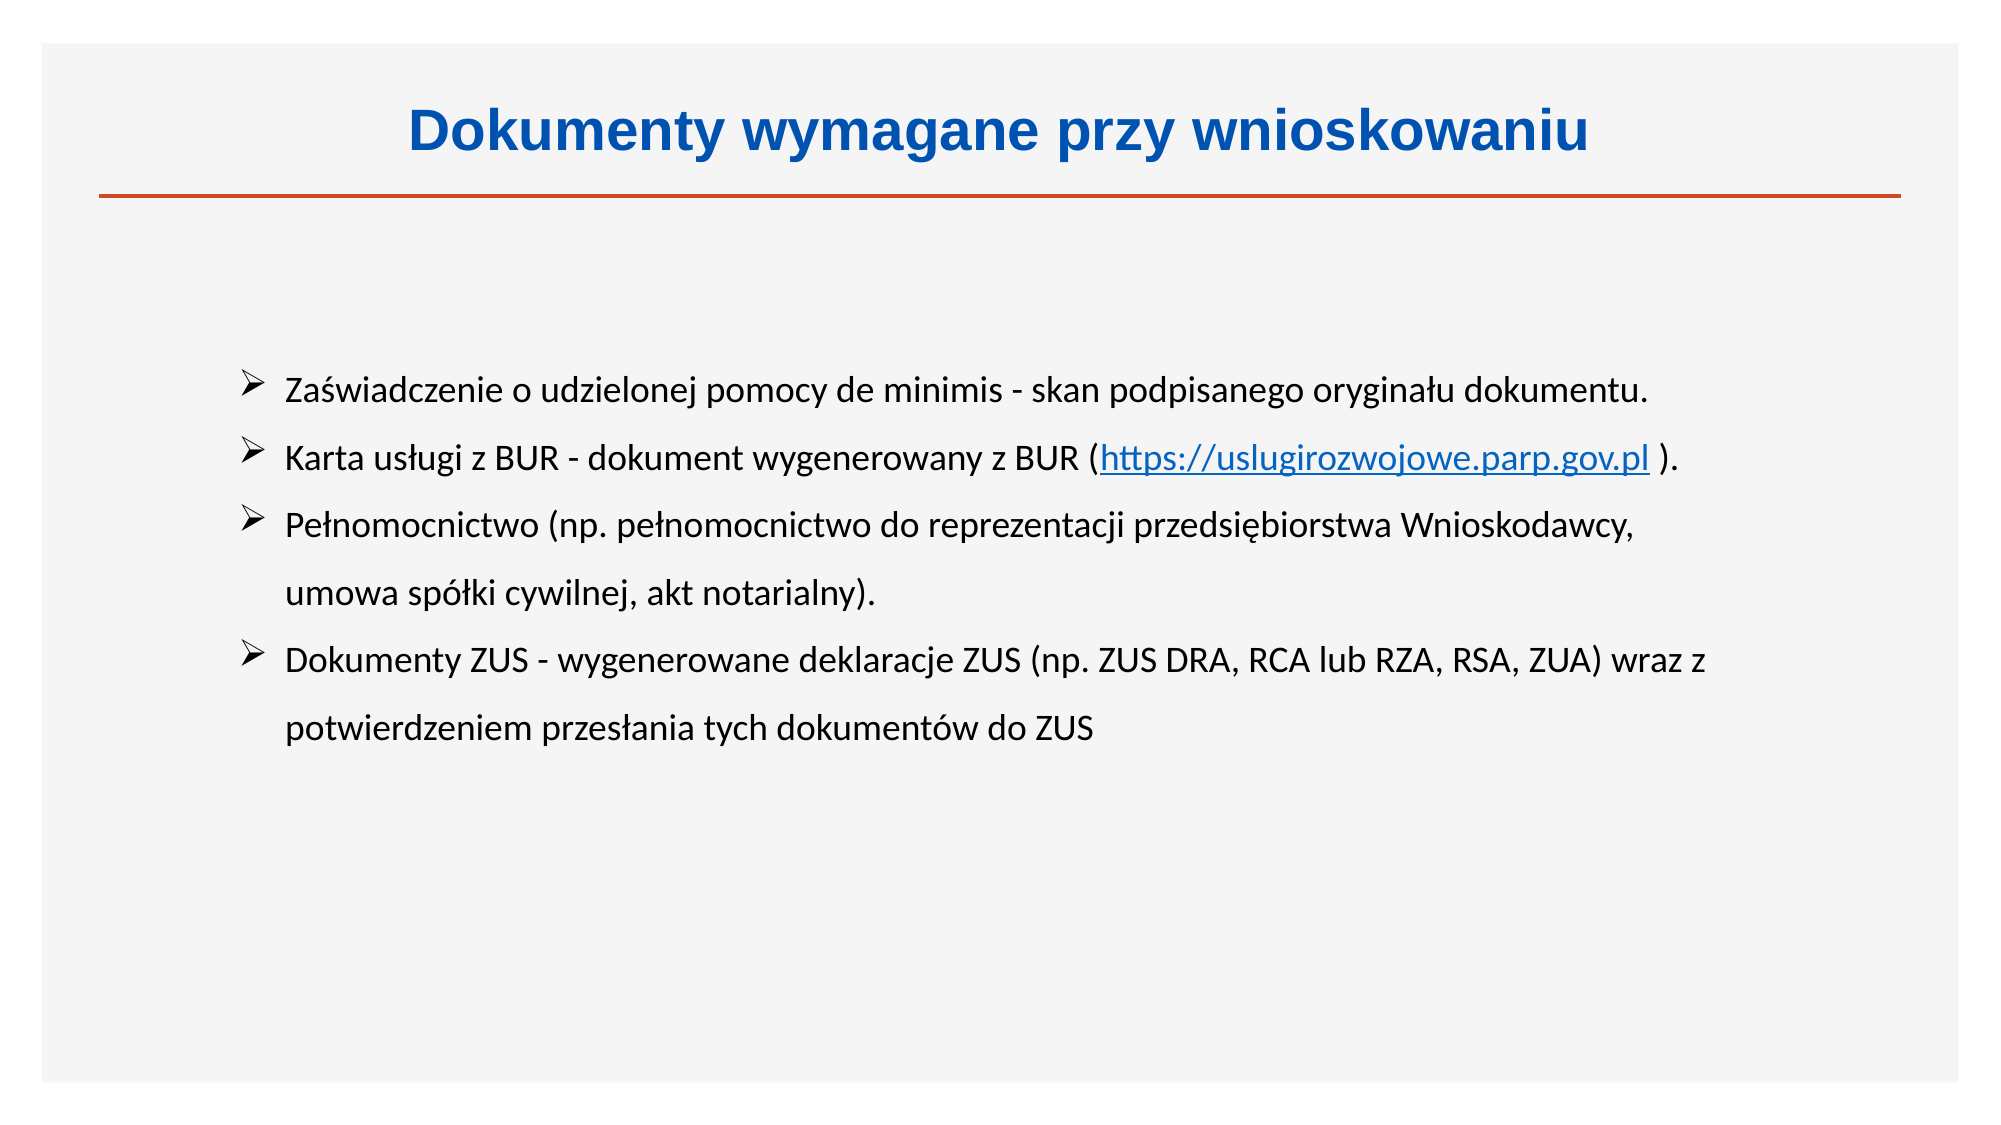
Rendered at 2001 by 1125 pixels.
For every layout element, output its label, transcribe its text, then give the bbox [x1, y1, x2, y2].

text_box Dokumenty wymagane przy wnioskowaniu [248, 85, 1752, 170]
text_box Zaświadczenie o udzielonej pomocy de minimis - skan podpisanego oryginału dokumentu. Karta usługi z BUR - dokument wygenerowany z BUR (https://uslugirozwojowe.parp.gov.pl ). Pełnomocnictwo (np. pełnomocnictwo do reprezentacji przedsiębiorstwa Wnioskodawcy, umowa spółki cywilnej, akt notarialny). Dokumenty ZUS - wygenerowane deklaracje ZUS (np. ZUS DRA, RCA lub RZA, RSA, ZUA) wraz z potwierdzeniem przesłania tych dokumentów do ZUS [223, 335, 1752, 756]
